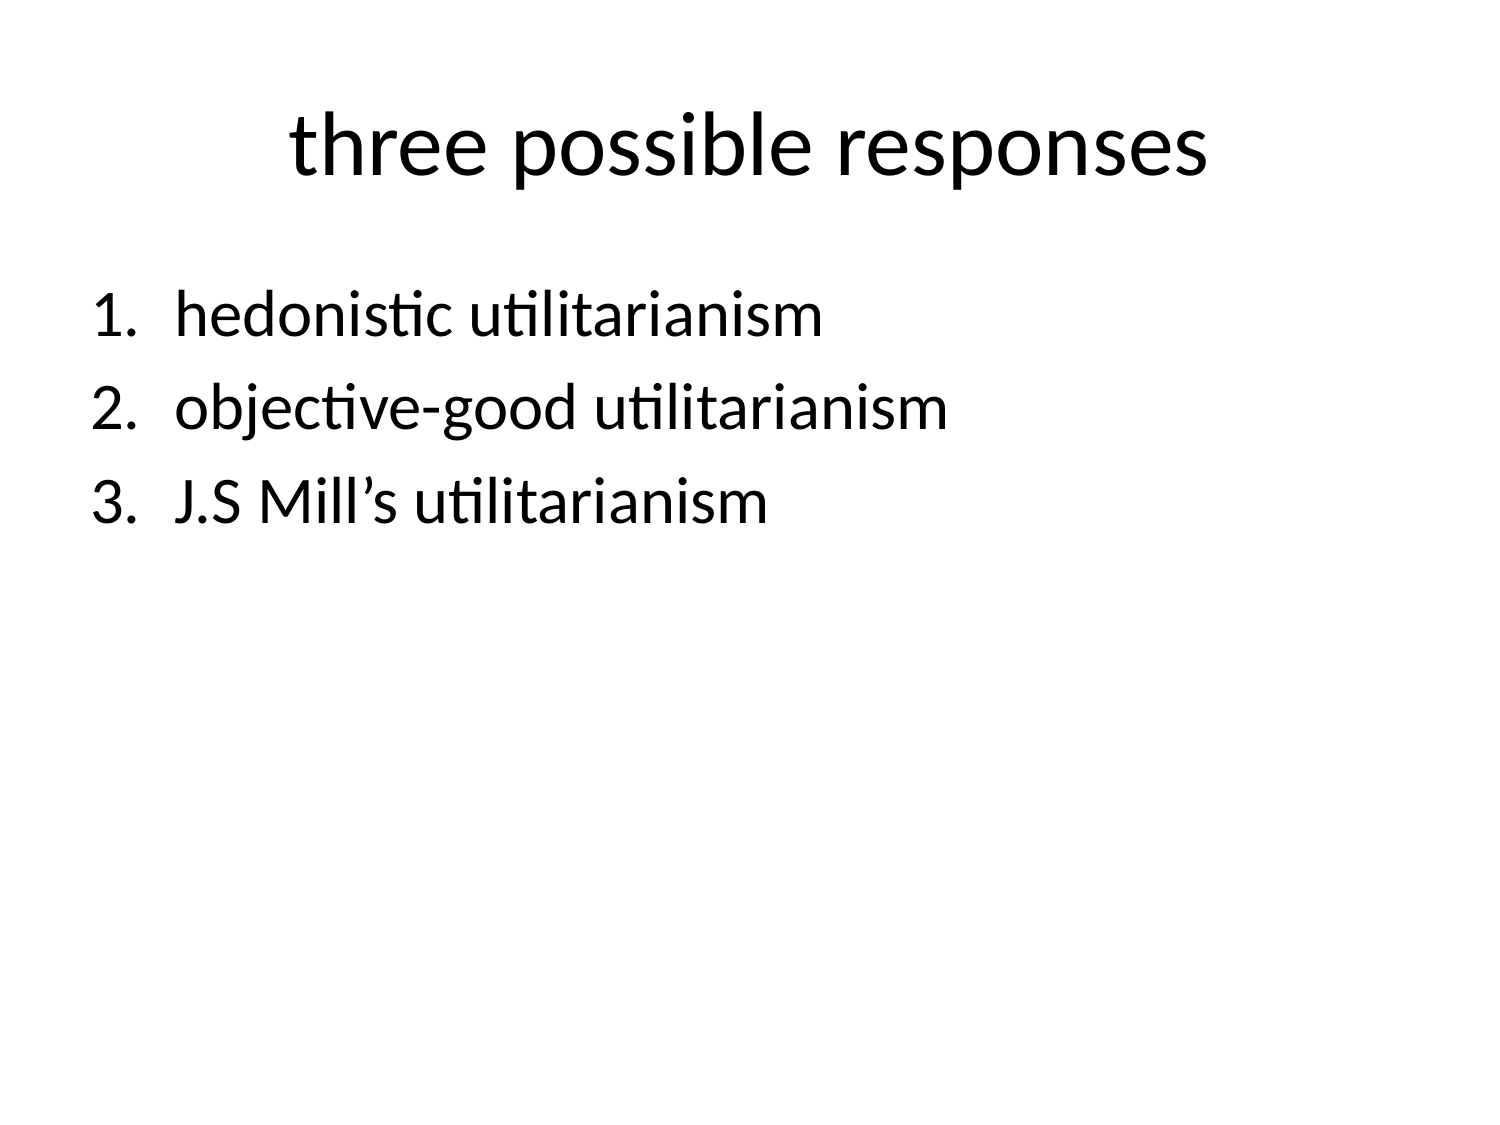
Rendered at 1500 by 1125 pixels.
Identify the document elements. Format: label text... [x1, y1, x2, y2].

title three possible responses [75, 45, 1425, 233]
list hedonistic utilitarianism objective-good utilitarianism J.S Mill’s utilitarianism [75, 262, 1425, 1005]
